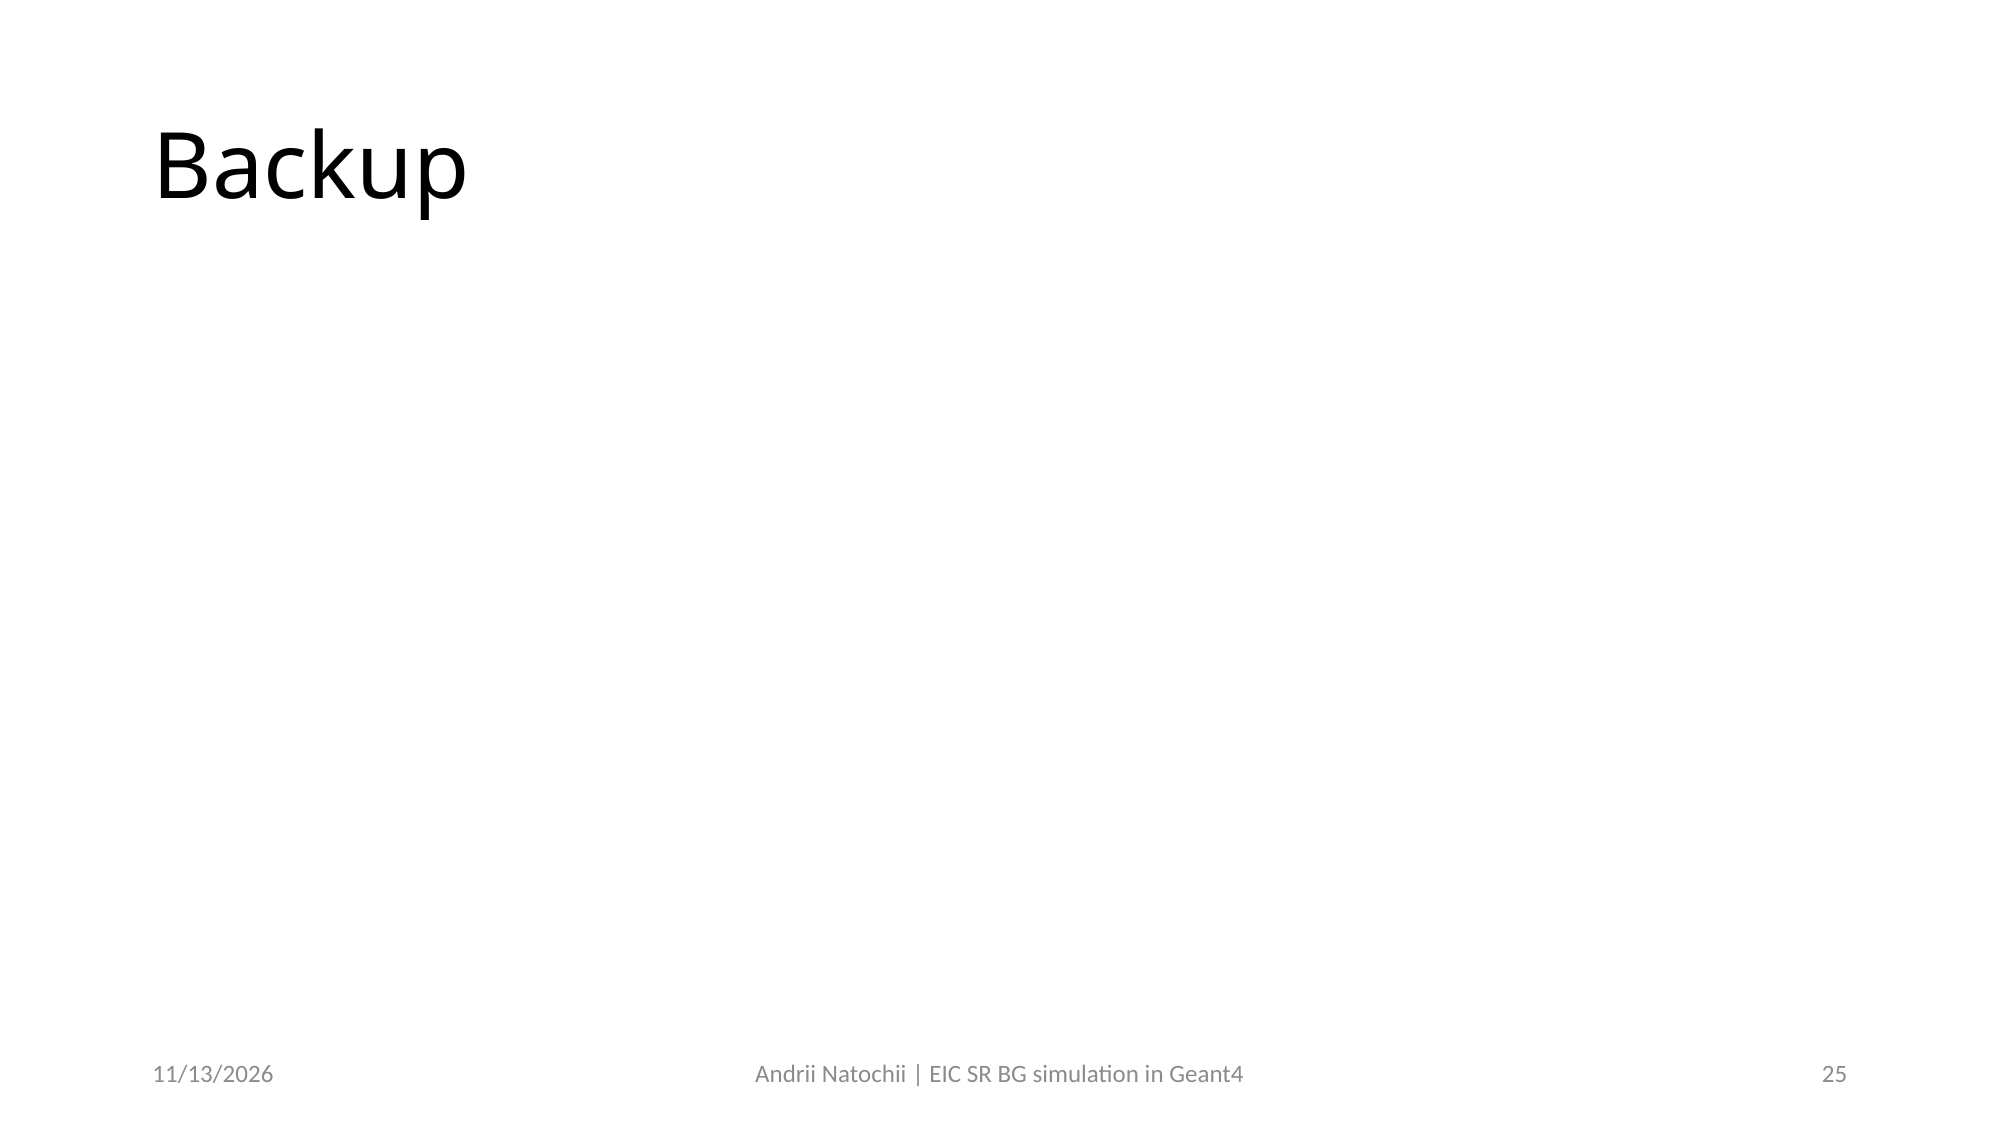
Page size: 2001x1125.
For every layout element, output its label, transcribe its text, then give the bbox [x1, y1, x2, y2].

title Backup [137, 59, 1863, 278]
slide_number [137, 1042, 588, 1103]
slide_number 25 [1412, 1042, 1863, 1103]
footer Andrii Natochii | EIC SR BG simulation in Geant4 [662, 1042, 1338, 1103]
